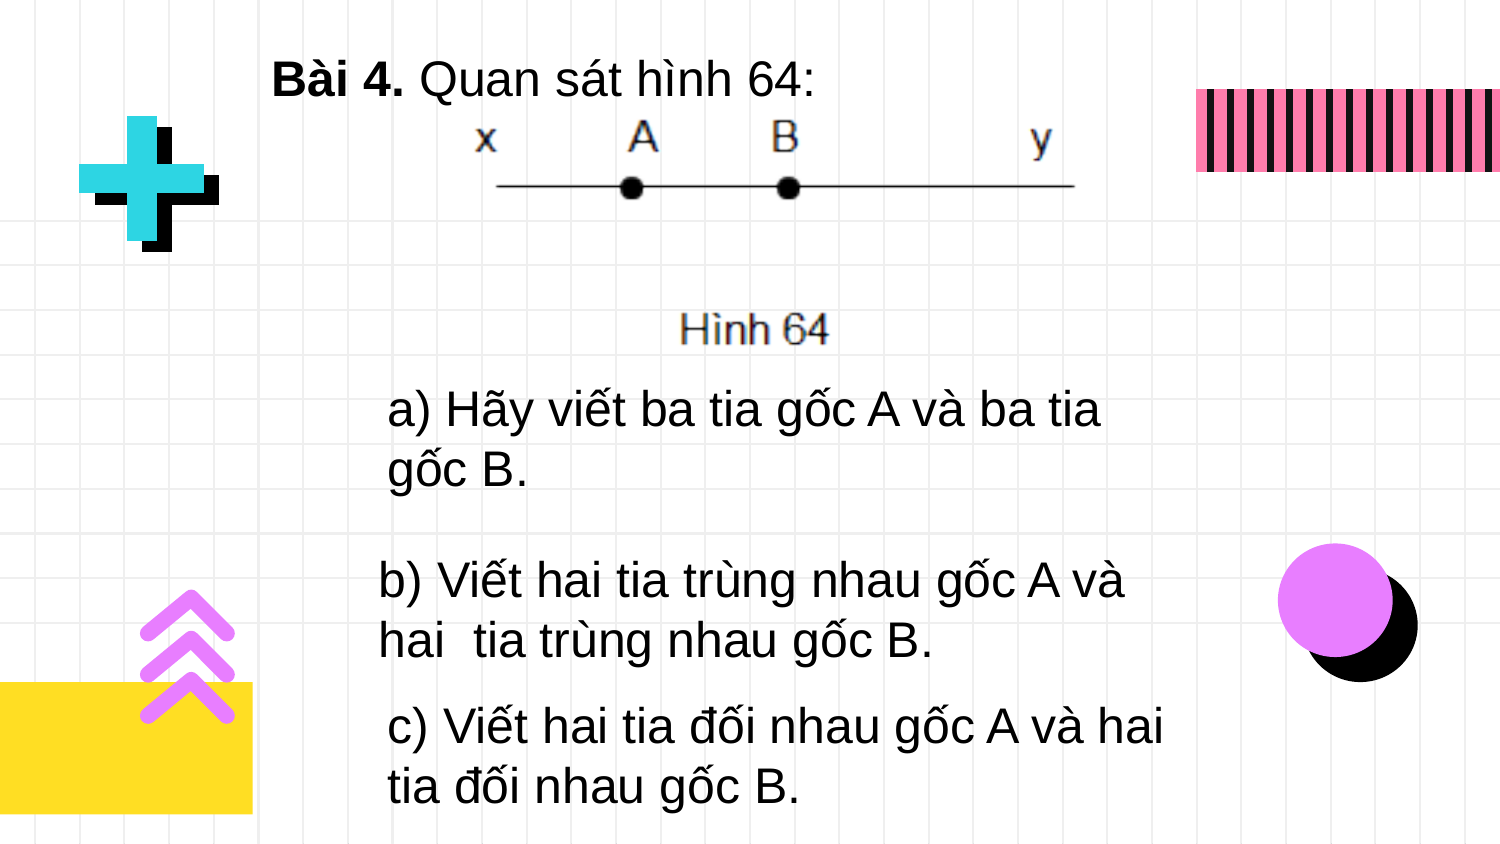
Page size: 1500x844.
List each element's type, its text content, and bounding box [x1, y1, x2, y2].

text_box b) Viết hai tia trùng nhau gốc A và hai tia trùng nhau gốc B. [363, 539, 1197, 675]
text_box c) Viết hai tia đối nhau gốc A và hai tia đối nhau gốc B. [372, 685, 1197, 821]
picture [460, 91, 1100, 356]
text_box a) Hãy viết ba tia gốc A và ba tia gốc B. [372, 368, 1206, 504]
text_box Bài 4. Quan sát hình 64: [257, 18, 1020, 115]
